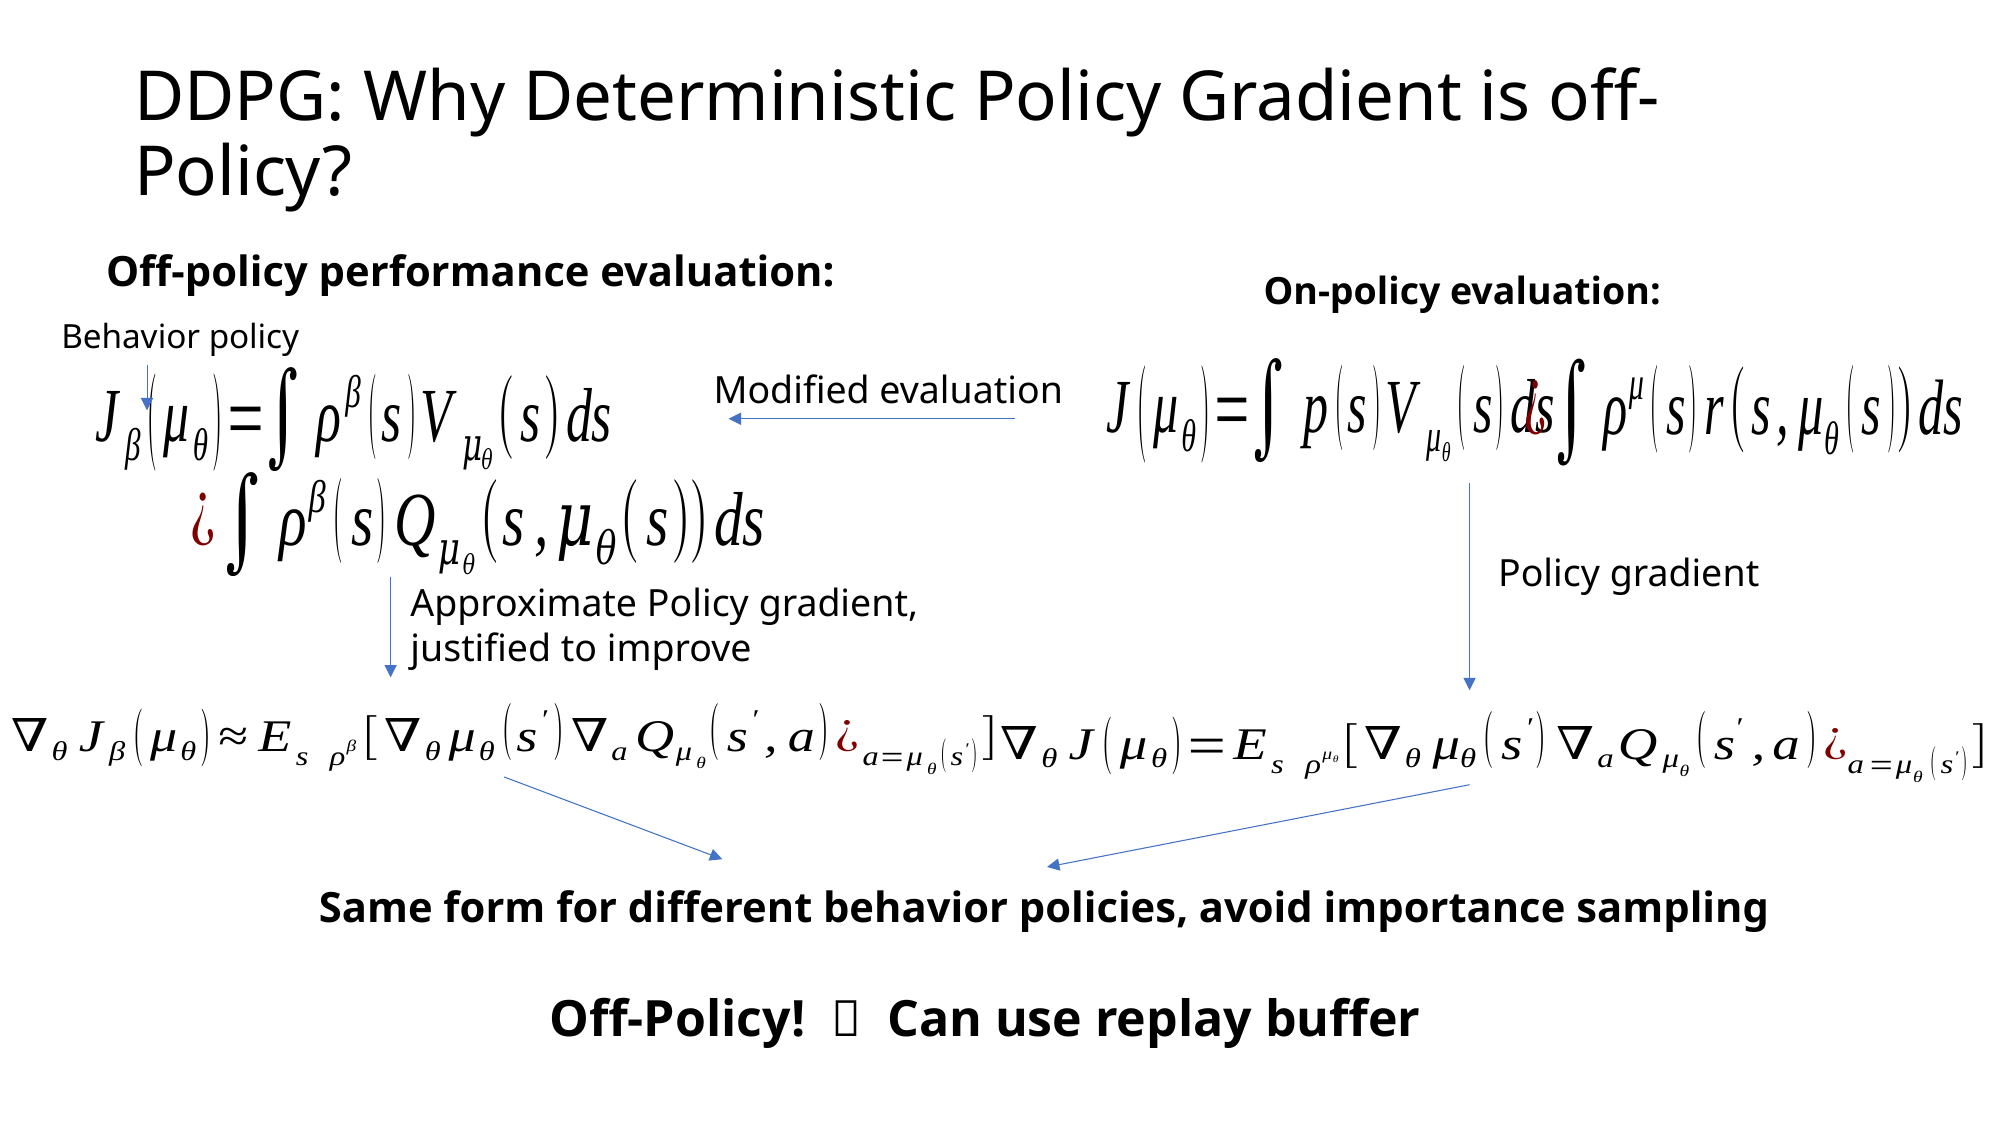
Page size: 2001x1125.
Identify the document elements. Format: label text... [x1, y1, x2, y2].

text_box Behavior policy [46, 307, 315, 363]
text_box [1047, 784, 1470, 868]
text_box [504, 777, 723, 860]
text_box On-policy evaluation: [1248, 259, 1676, 320]
text_box Same form for different behavior policies, avoid importance sampling [304, 873, 1786, 939]
text_box Modified evaluation [698, 358, 1078, 418]
text_box Off-policy performance evaluation: [91, 237, 850, 302]
title DDPG: Why Deterministic Policy Gradient is off-Policy? [119, 53, 1845, 219]
text_box Off-Policy!  Can use replay buffer [534, 978, 1463, 1054]
text_box Policy gradient [1483, 541, 1775, 602]
